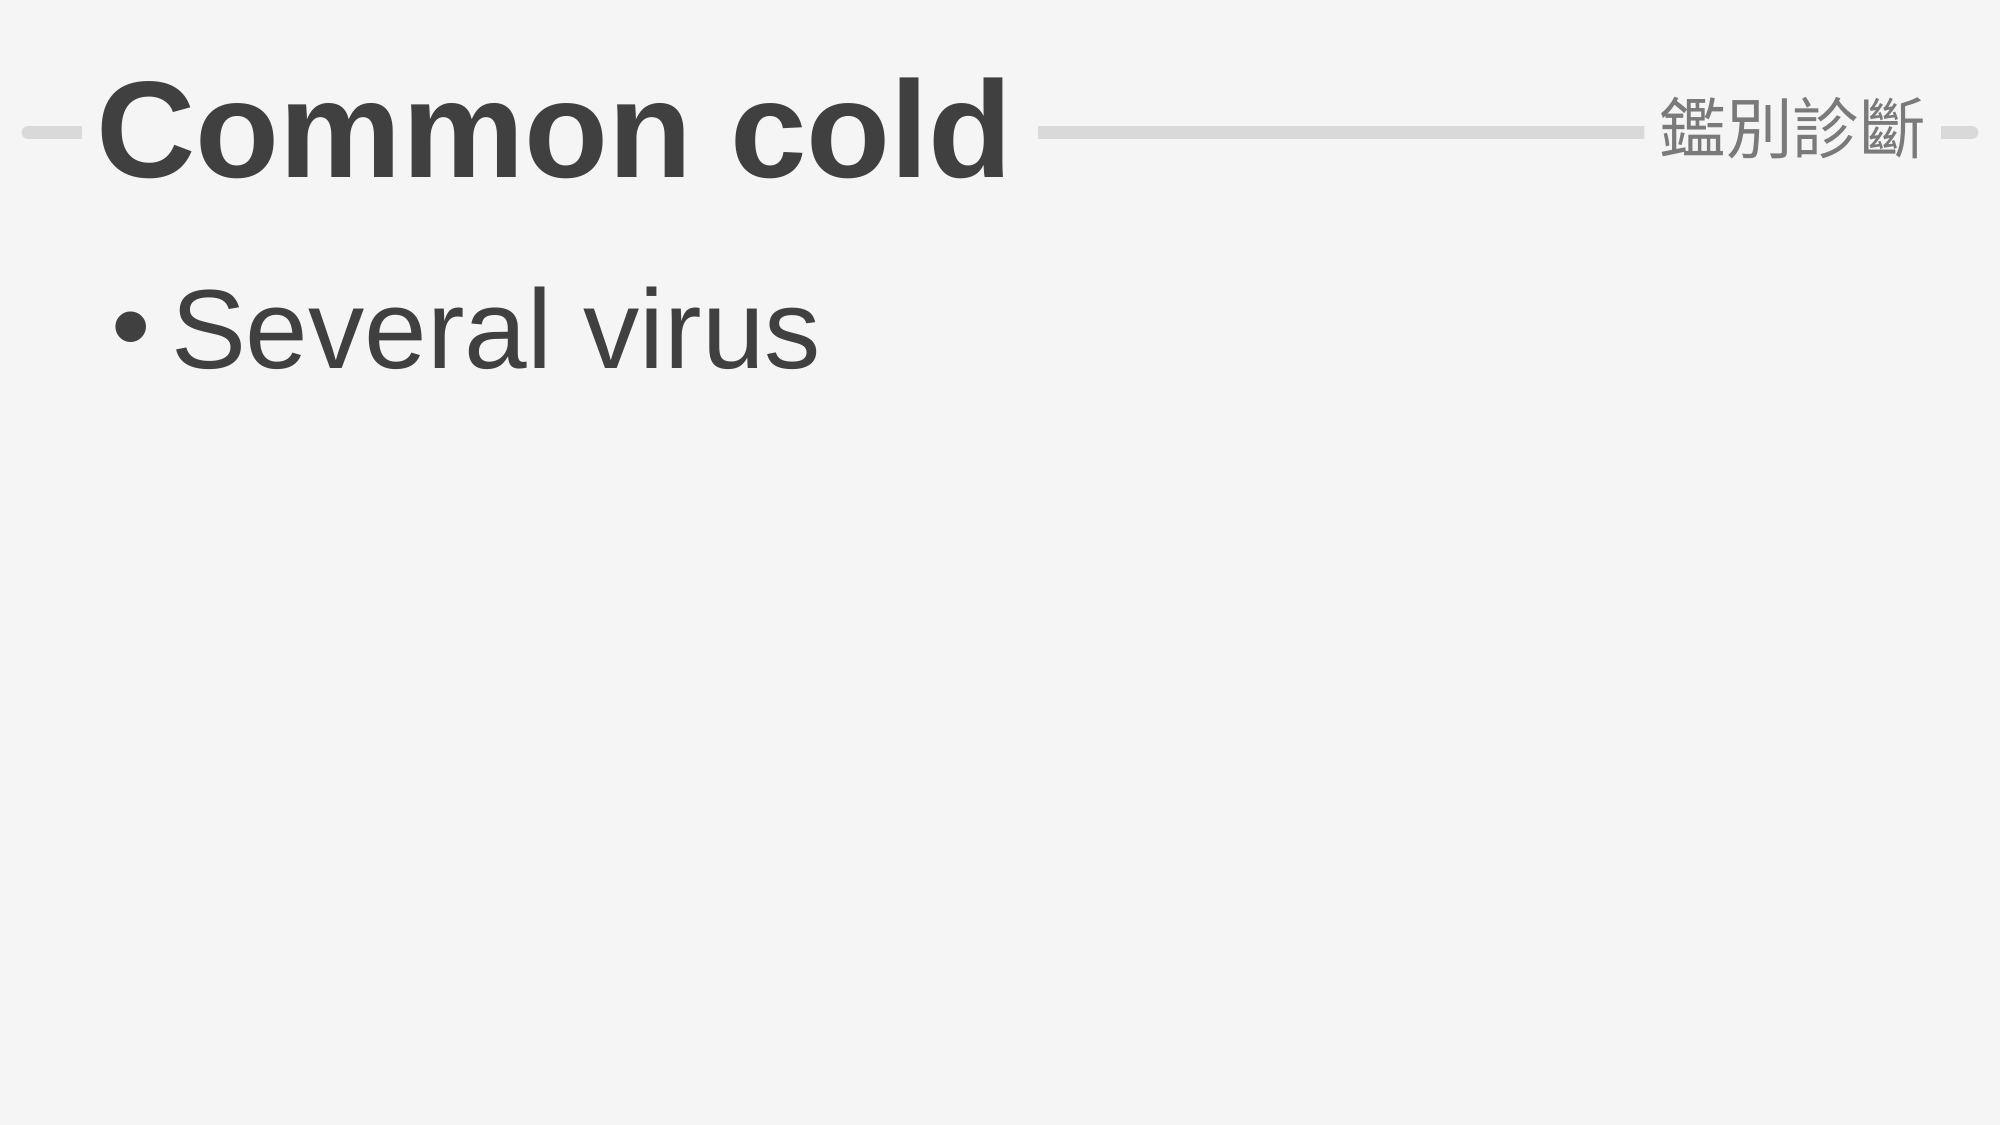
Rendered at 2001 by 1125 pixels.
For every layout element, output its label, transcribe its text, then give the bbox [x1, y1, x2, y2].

text_box 鑑別診斷 [1644, 79, 1941, 175]
list Several virus [96, 264, 1904, 1050]
title Common cold [81, 50, 1039, 216]
